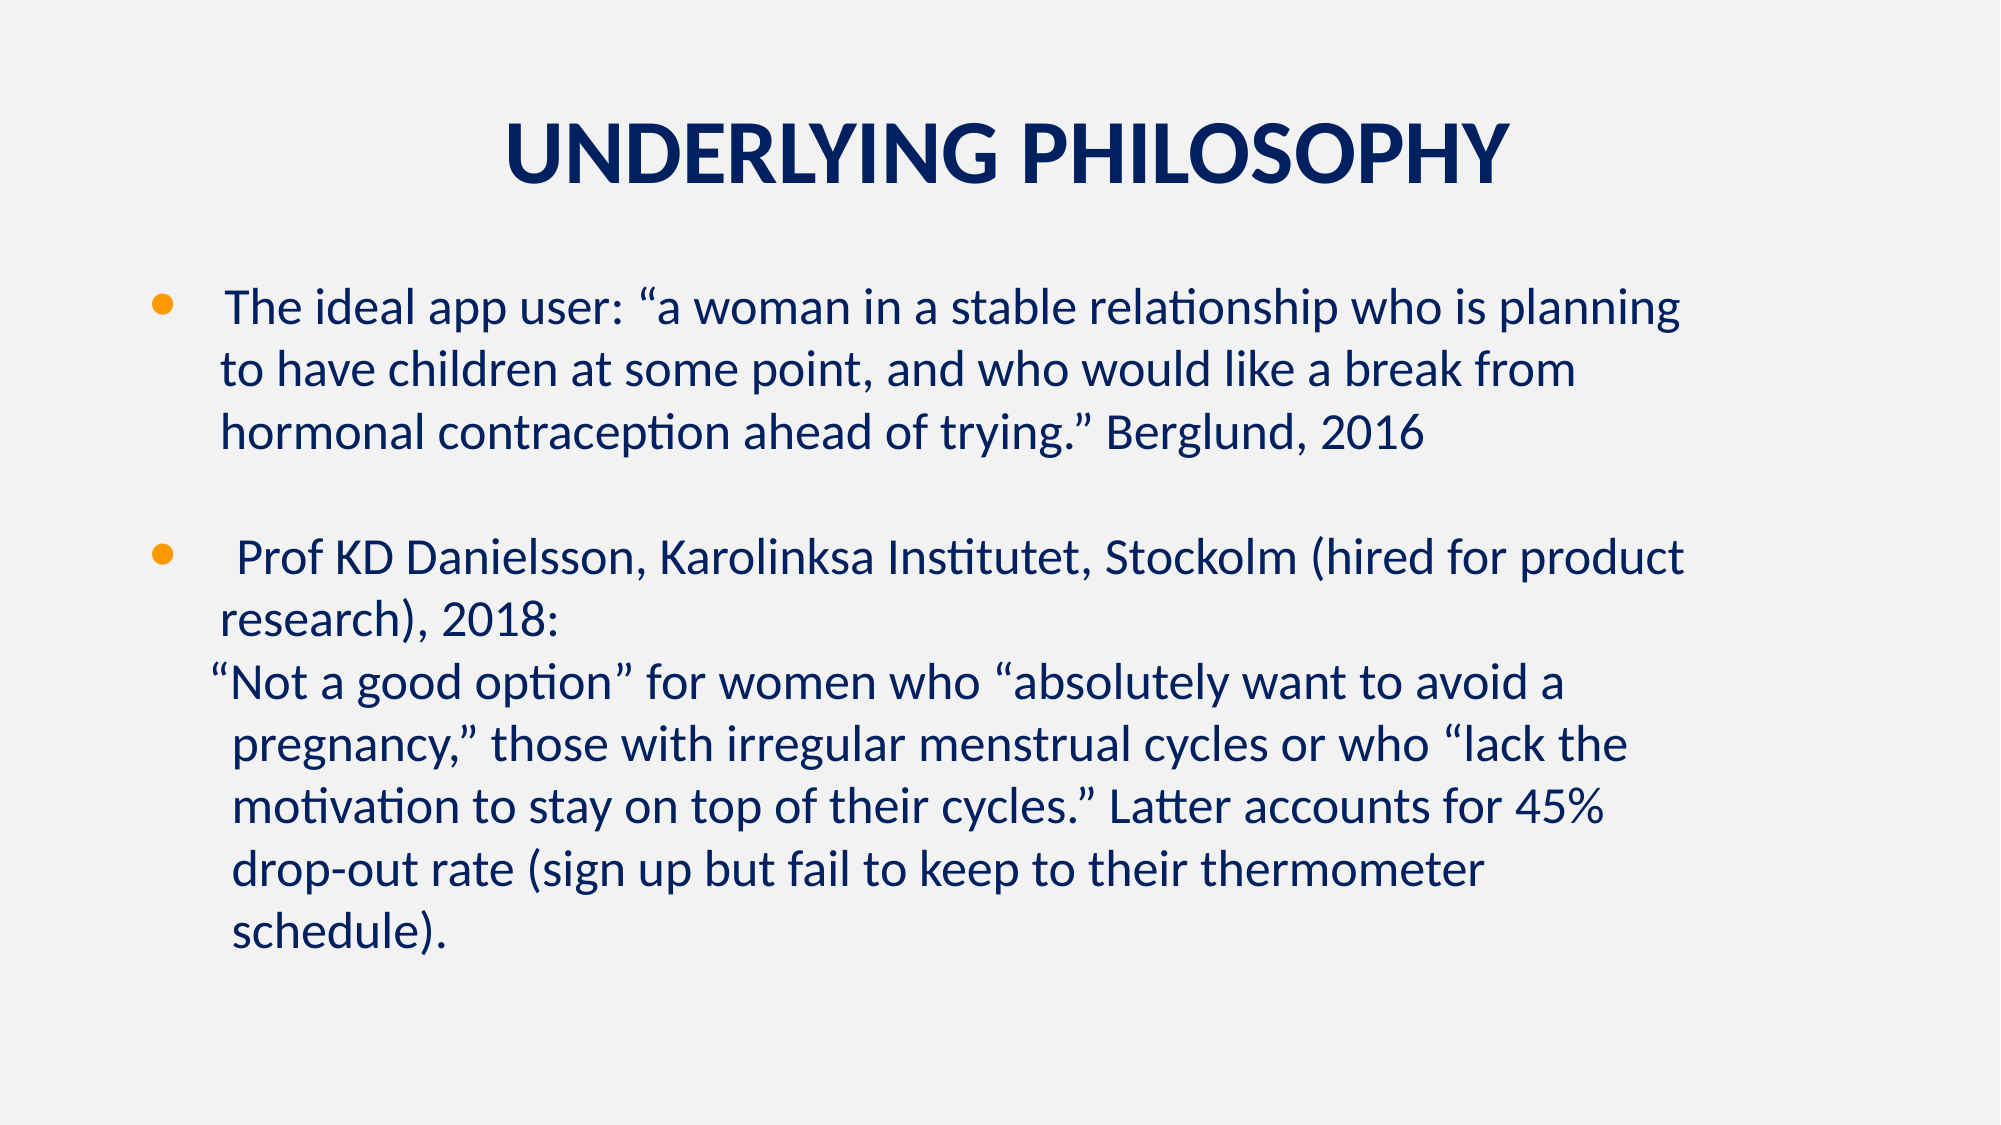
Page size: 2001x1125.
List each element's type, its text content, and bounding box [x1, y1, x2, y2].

text_box UNDERLYING PHILOSOPHY The ideal app user: “a woman in a stable relationship who is planning to have children at some point, and who would like a break from hormonal contraception ahead of trying.” Berglund, 2016 Prof KD Danielsson, Karolinksa Institutet, Stockolm (hired for product research), 2018: “Not a good option” for women who “absolutely want to avoid a pregnancy,” those with irregular menstrual cycles or who “lack the motivation to stay on top of their cycles.” Latter accounts for 45% drop-out rate (sign up but fail to keep to their thermometer schedule). [134, 84, 1882, 967]
